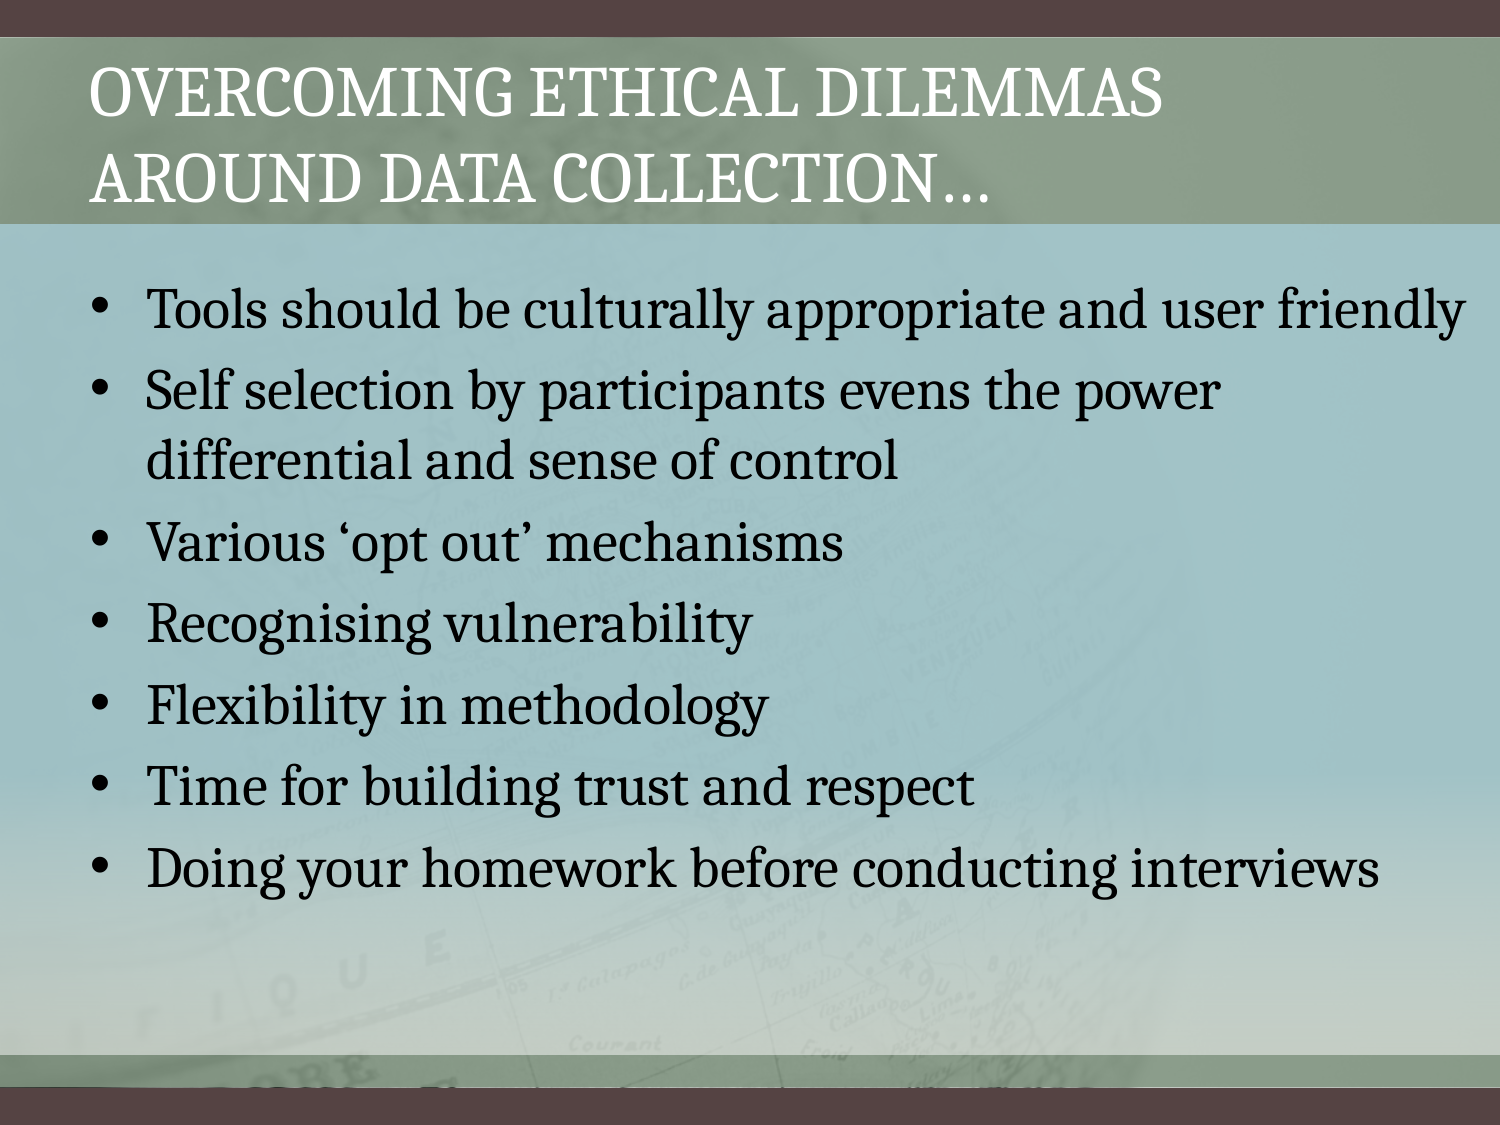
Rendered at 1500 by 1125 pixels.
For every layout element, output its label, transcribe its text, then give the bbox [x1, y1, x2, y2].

title Overcoming ethical dilemmas around data collection… [75, 37, 1425, 225]
list Tools should be culturally appropriate and user friendly Self selection by participants evens the power differential and sense of control Various ‘opt out’ mechanisms Recognising vulnerability Flexibility in methodology Time for building trust and respect Doing your homework before conducting interviews [75, 262, 1483, 1005]
